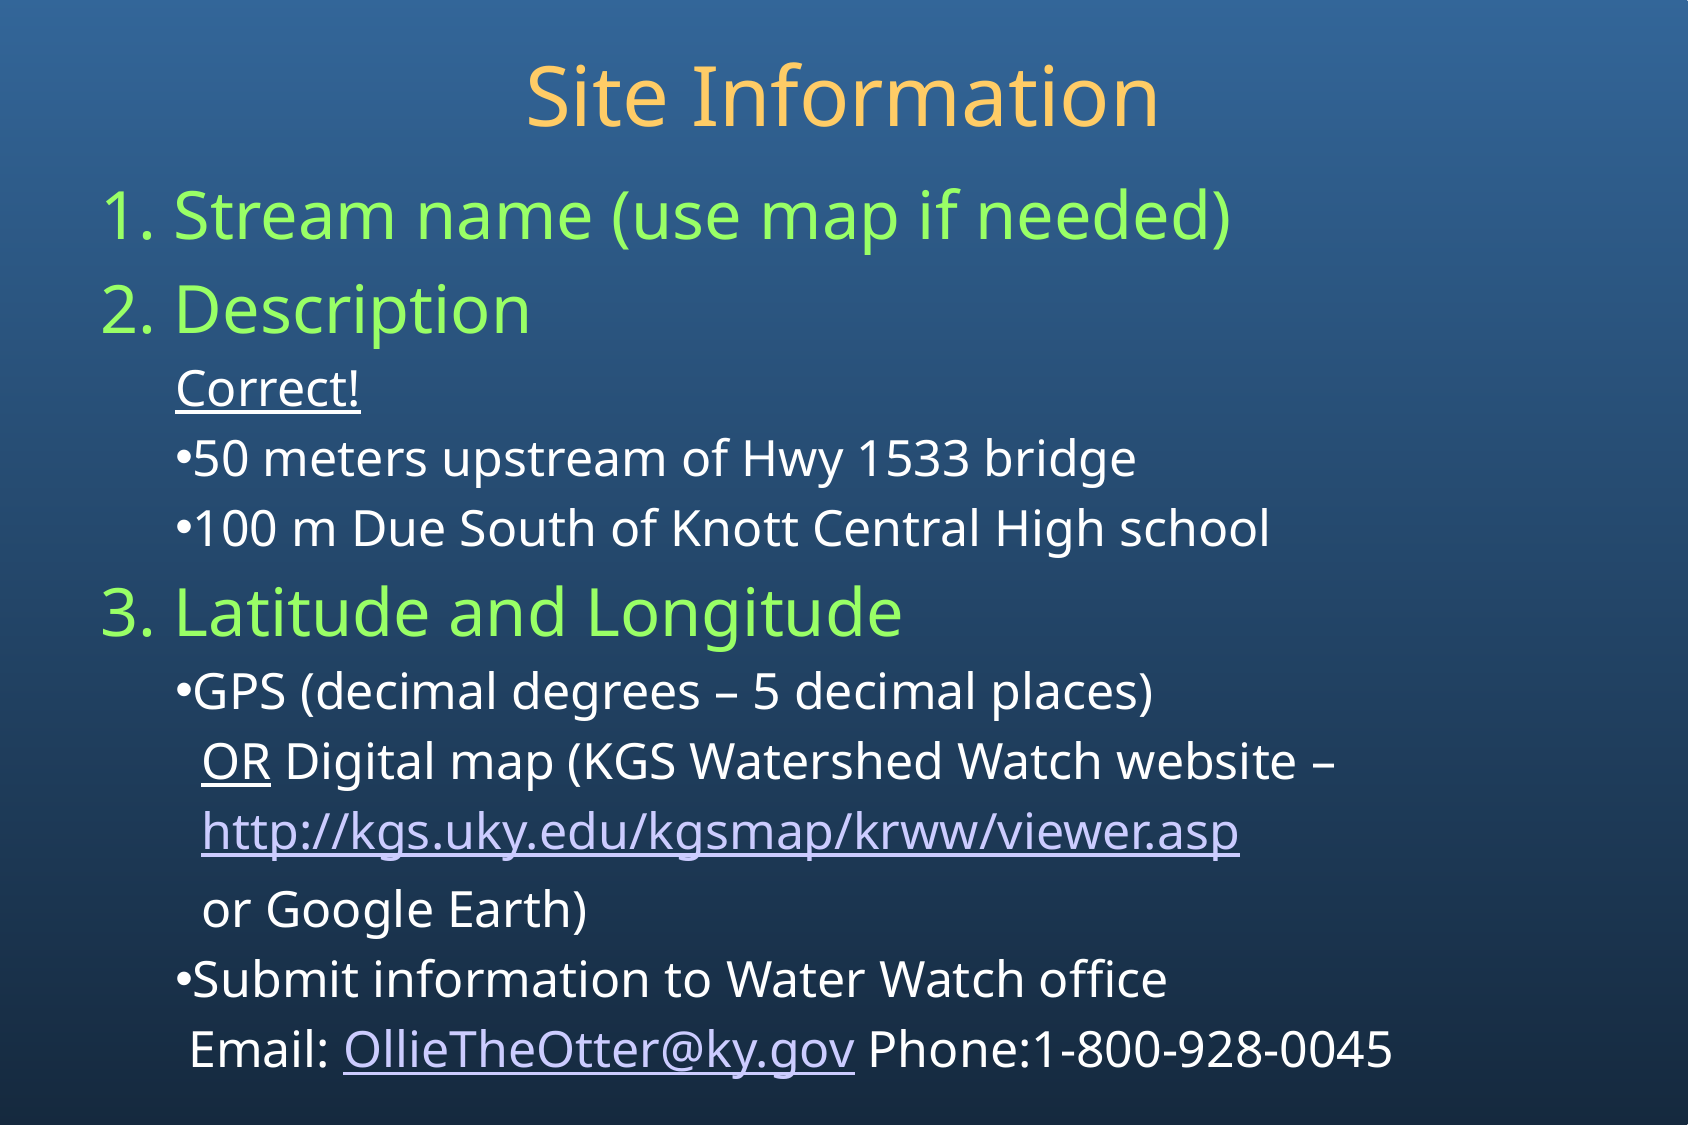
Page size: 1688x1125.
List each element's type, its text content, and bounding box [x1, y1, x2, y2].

title Site Information [0, 0, 1688, 188]
subtitle 1. Stream name (use map if needed) 2. Description Correct! 50 meters upstream of Hwy 1533 bridge 100 m Due South of Knott Central High school 3. Latitude and Longitude GPS (decimal degrees – 5 decimal places) OR Digital map (KGS Watershed Watch website – http://kgs.uky.edu/kgsmap/krww/viewer.asp or Google Earth) Submit information to Water Watch office Email: OllieTheOtter@ky.gov Phone:1-800-928-0045 [85, 165, 1628, 454]
